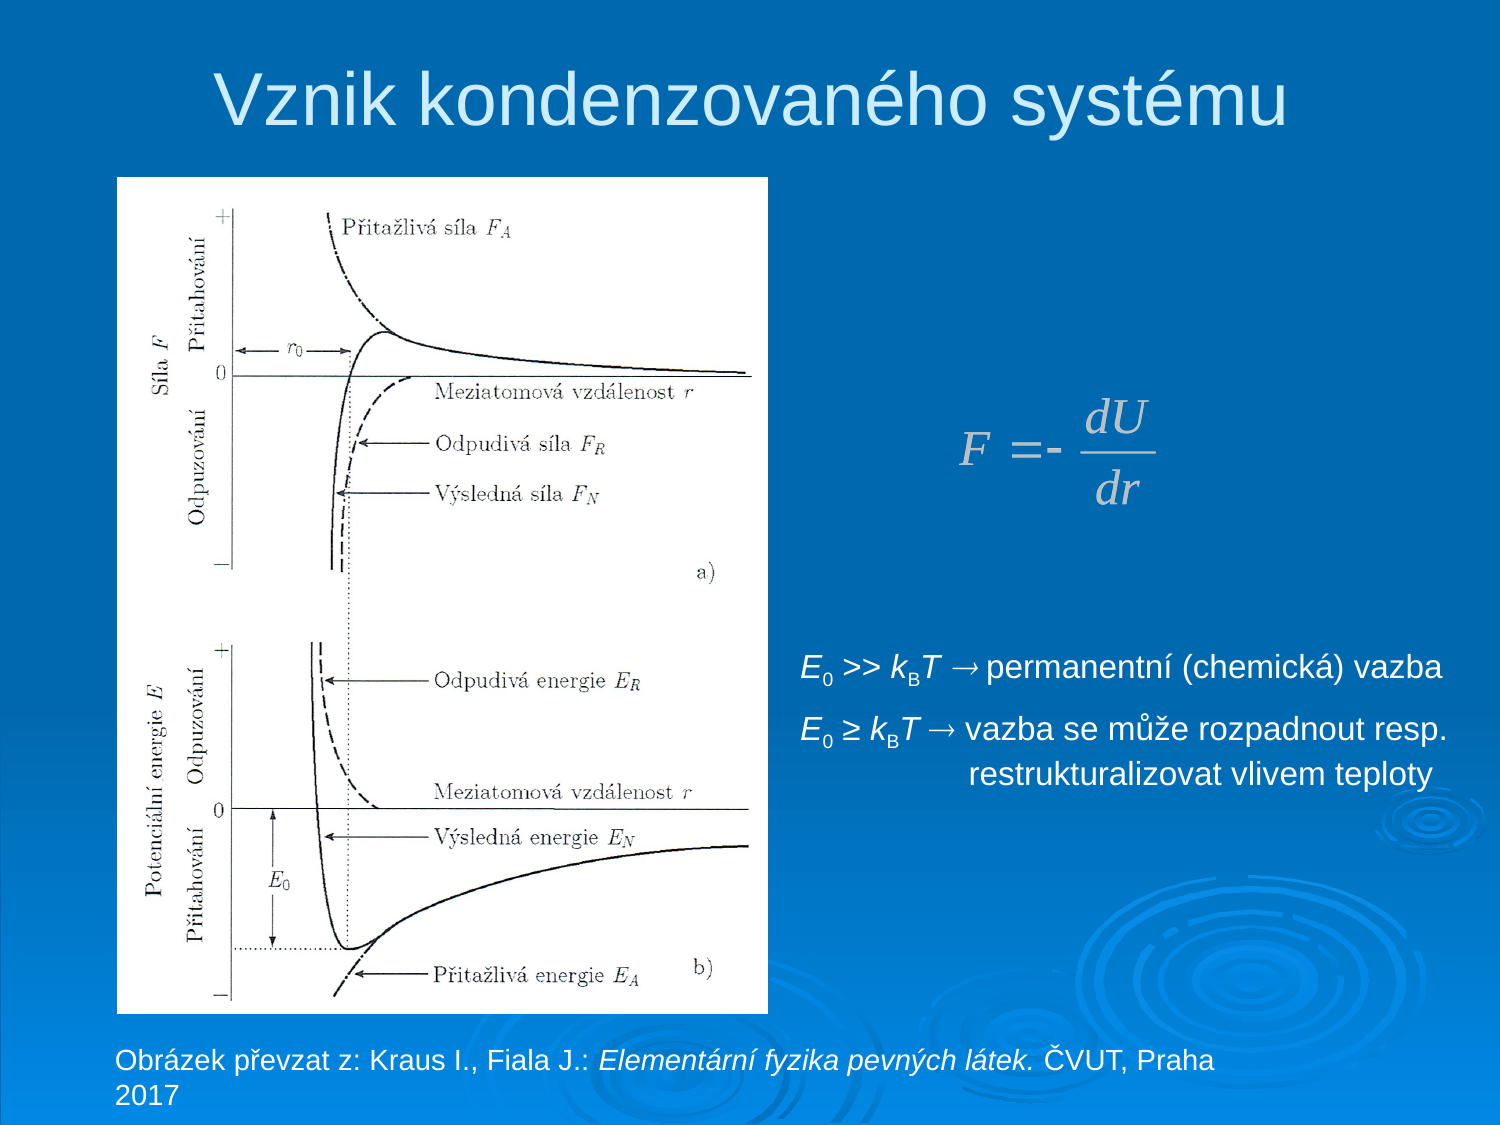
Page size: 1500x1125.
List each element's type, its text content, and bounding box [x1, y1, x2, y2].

title Vznik kondenzovaného systému [76, 30, 1427, 162]
text_box E0 >> kBT  permanentní (chemická) vazba E0 ≥ kBT  vazba se může rozpadnout resp. restrukturalizovat vlivem teploty [785, 637, 1475, 800]
text_box Obrázek převzat z: Kraus I., Fiala J.: Elementární fyzika pevných látek. ČVUT, Praha 2017 [100, 1034, 1300, 1119]
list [117, 177, 768, 1014]
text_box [950, 385, 1164, 515]
